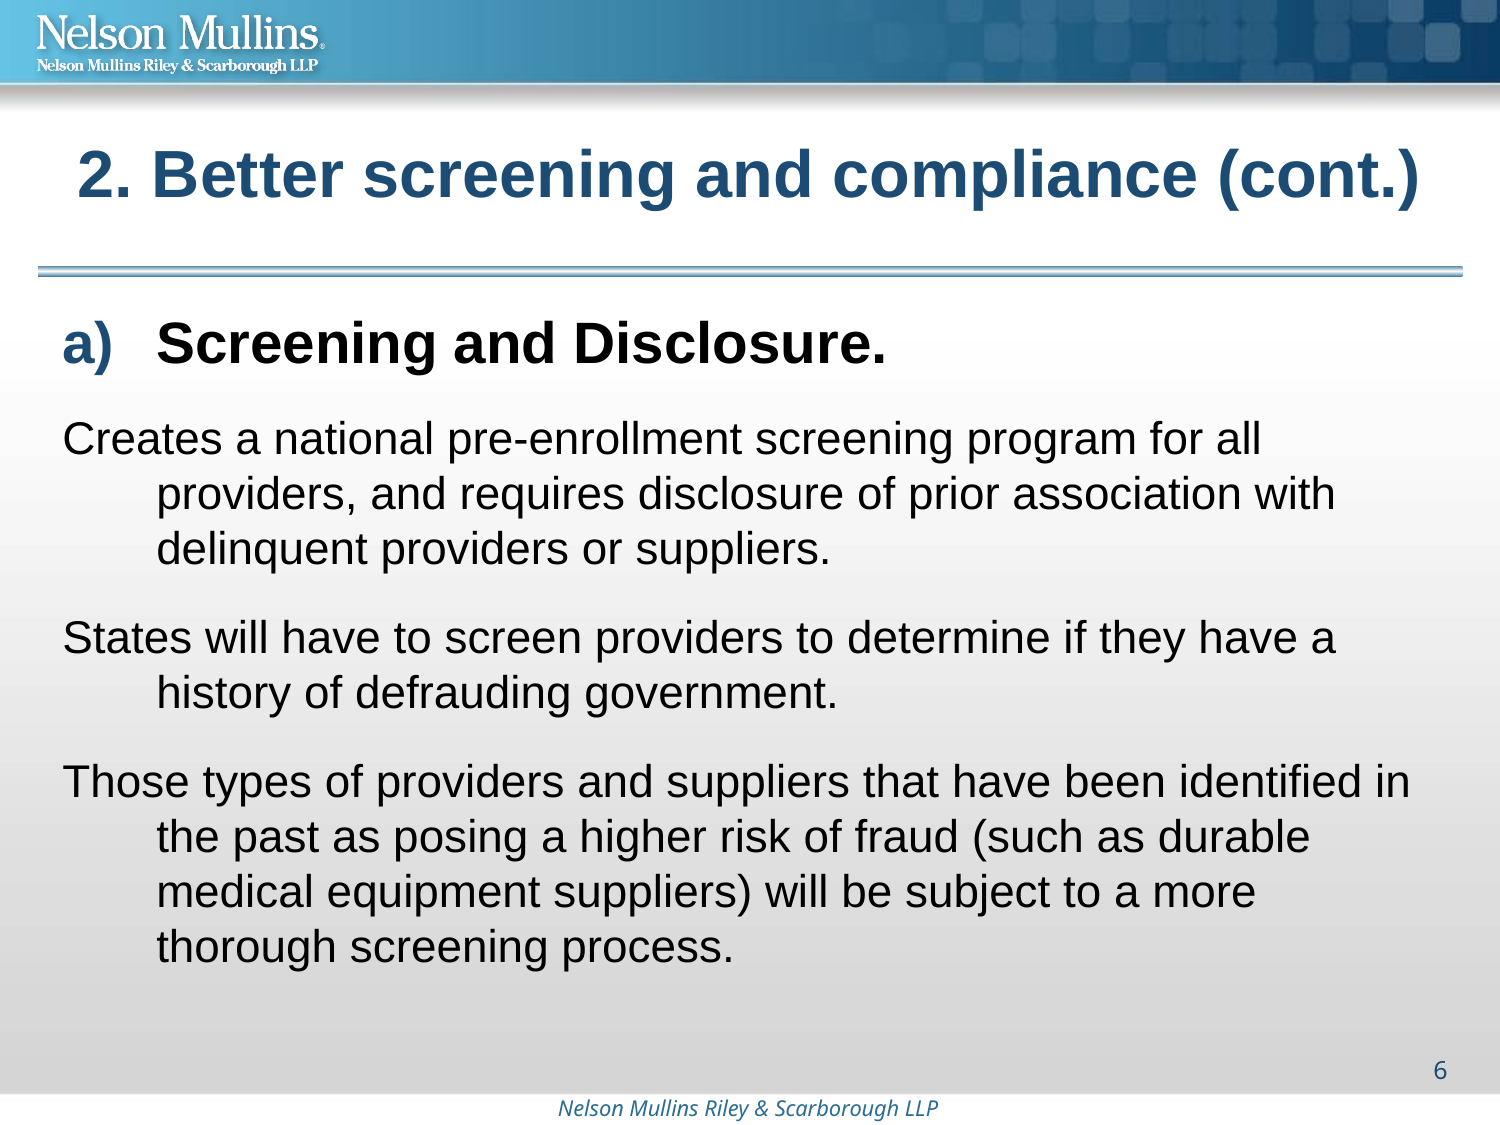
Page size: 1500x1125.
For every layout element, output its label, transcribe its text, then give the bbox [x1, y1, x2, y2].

title 2. Better screening and compliance (cont.) [62, 81, 1438, 267]
picture [0, 0, 1500, 1125]
list Screening and Disclosure. Creates a national pre-enrollment screening program for all providers, and requires disclosure of prior association with delinquent providers or suppliers. States will have to screen providers to determine if they have a history of defrauding government. Those types of providers and suppliers that have been identified in the past as posing a higher risk of fraud (such as durable medical equipment suppliers) will be subject to a more thorough screening process. [62, 296, 1438, 1080]
slide_number 6 [1271, 1046, 1463, 1125]
